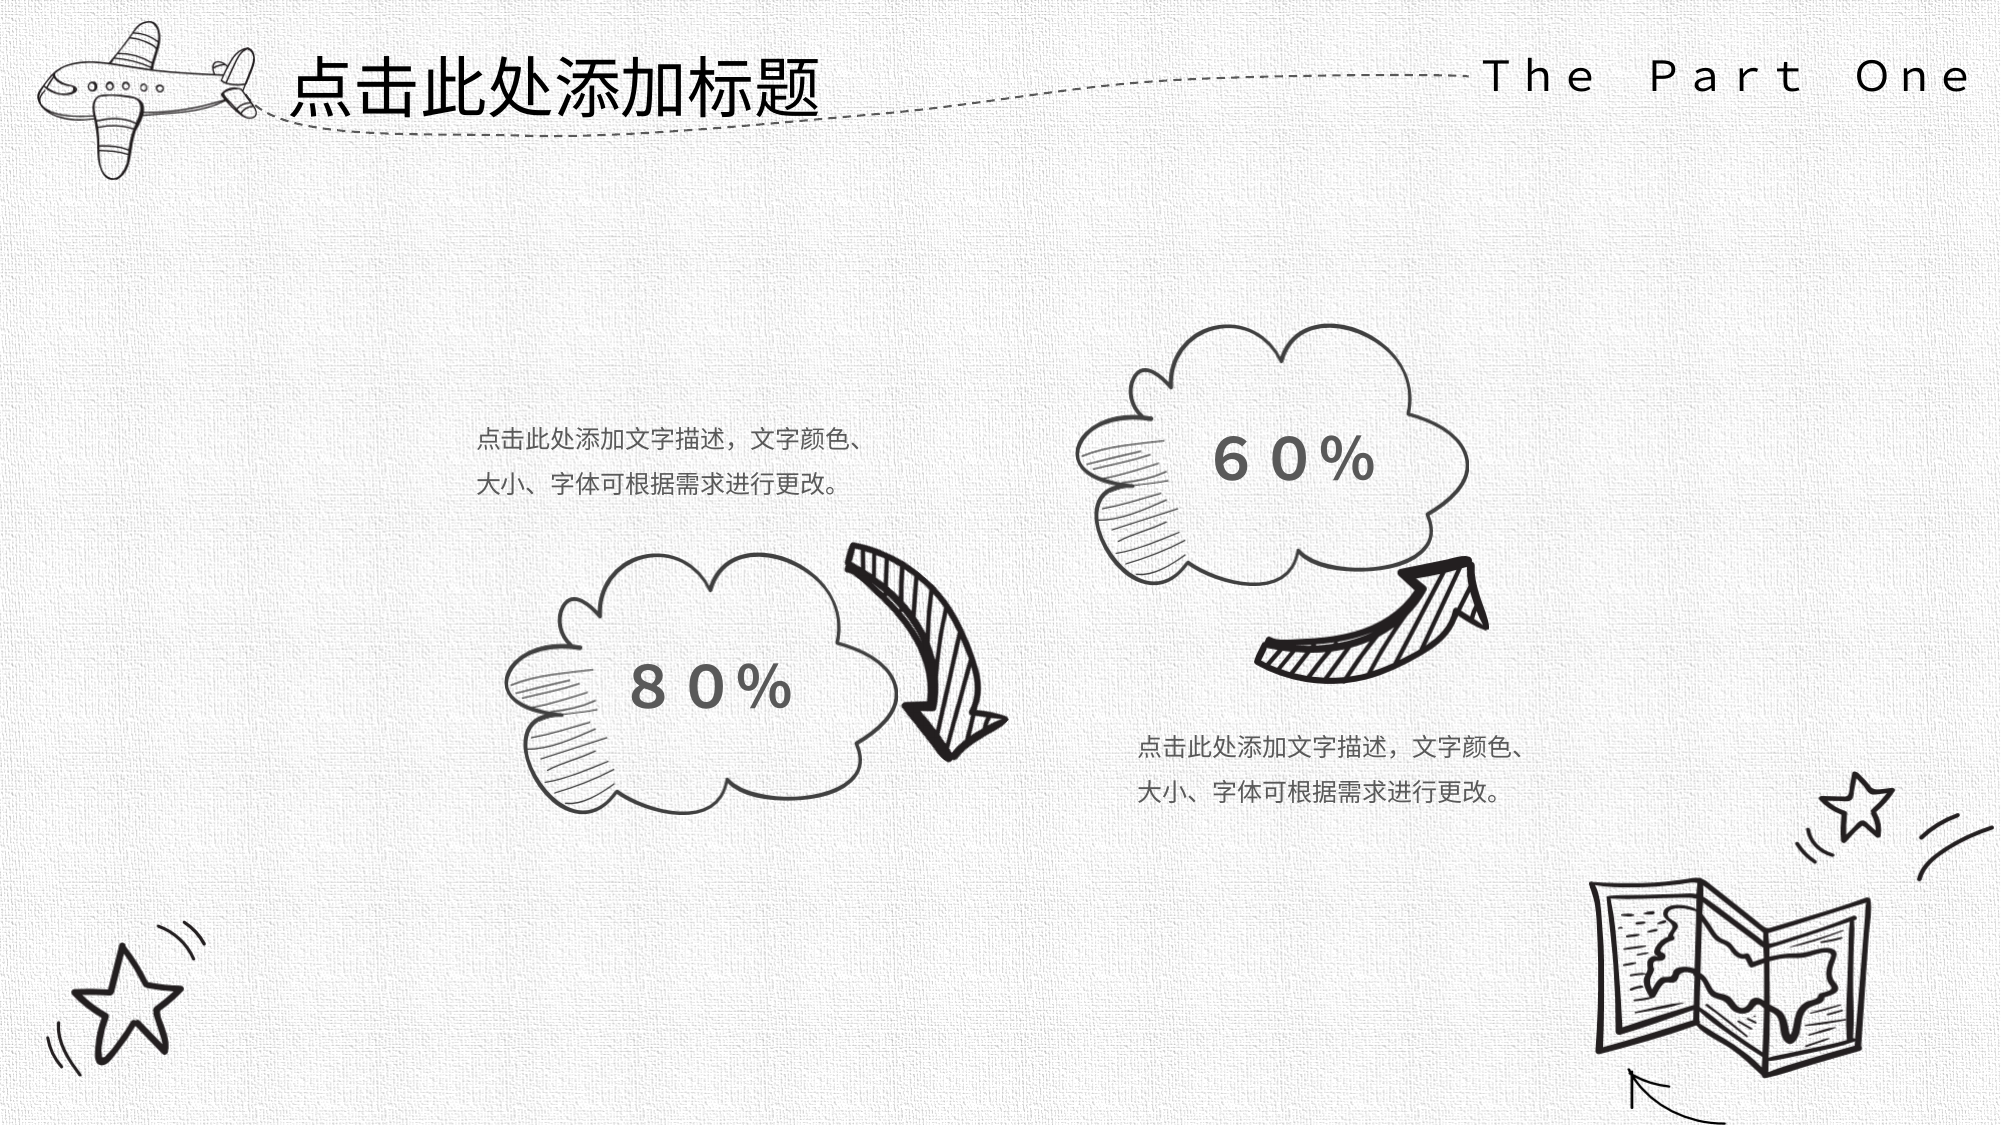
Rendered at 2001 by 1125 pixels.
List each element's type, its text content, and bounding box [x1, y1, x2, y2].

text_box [37, 21, 2000, 180]
picture [0, 0, 2001, 1125]
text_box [1075, 323, 1469, 586]
text_box 点击此处添加文字描述，文字颜色、大小、字体可根据需求进行更改。 [438, 401, 866, 506]
text_box 点击此处添加文字描述，文字颜色、大小、字体可根据需求进行更改。 [1099, 709, 1528, 814]
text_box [504, 552, 898, 815]
